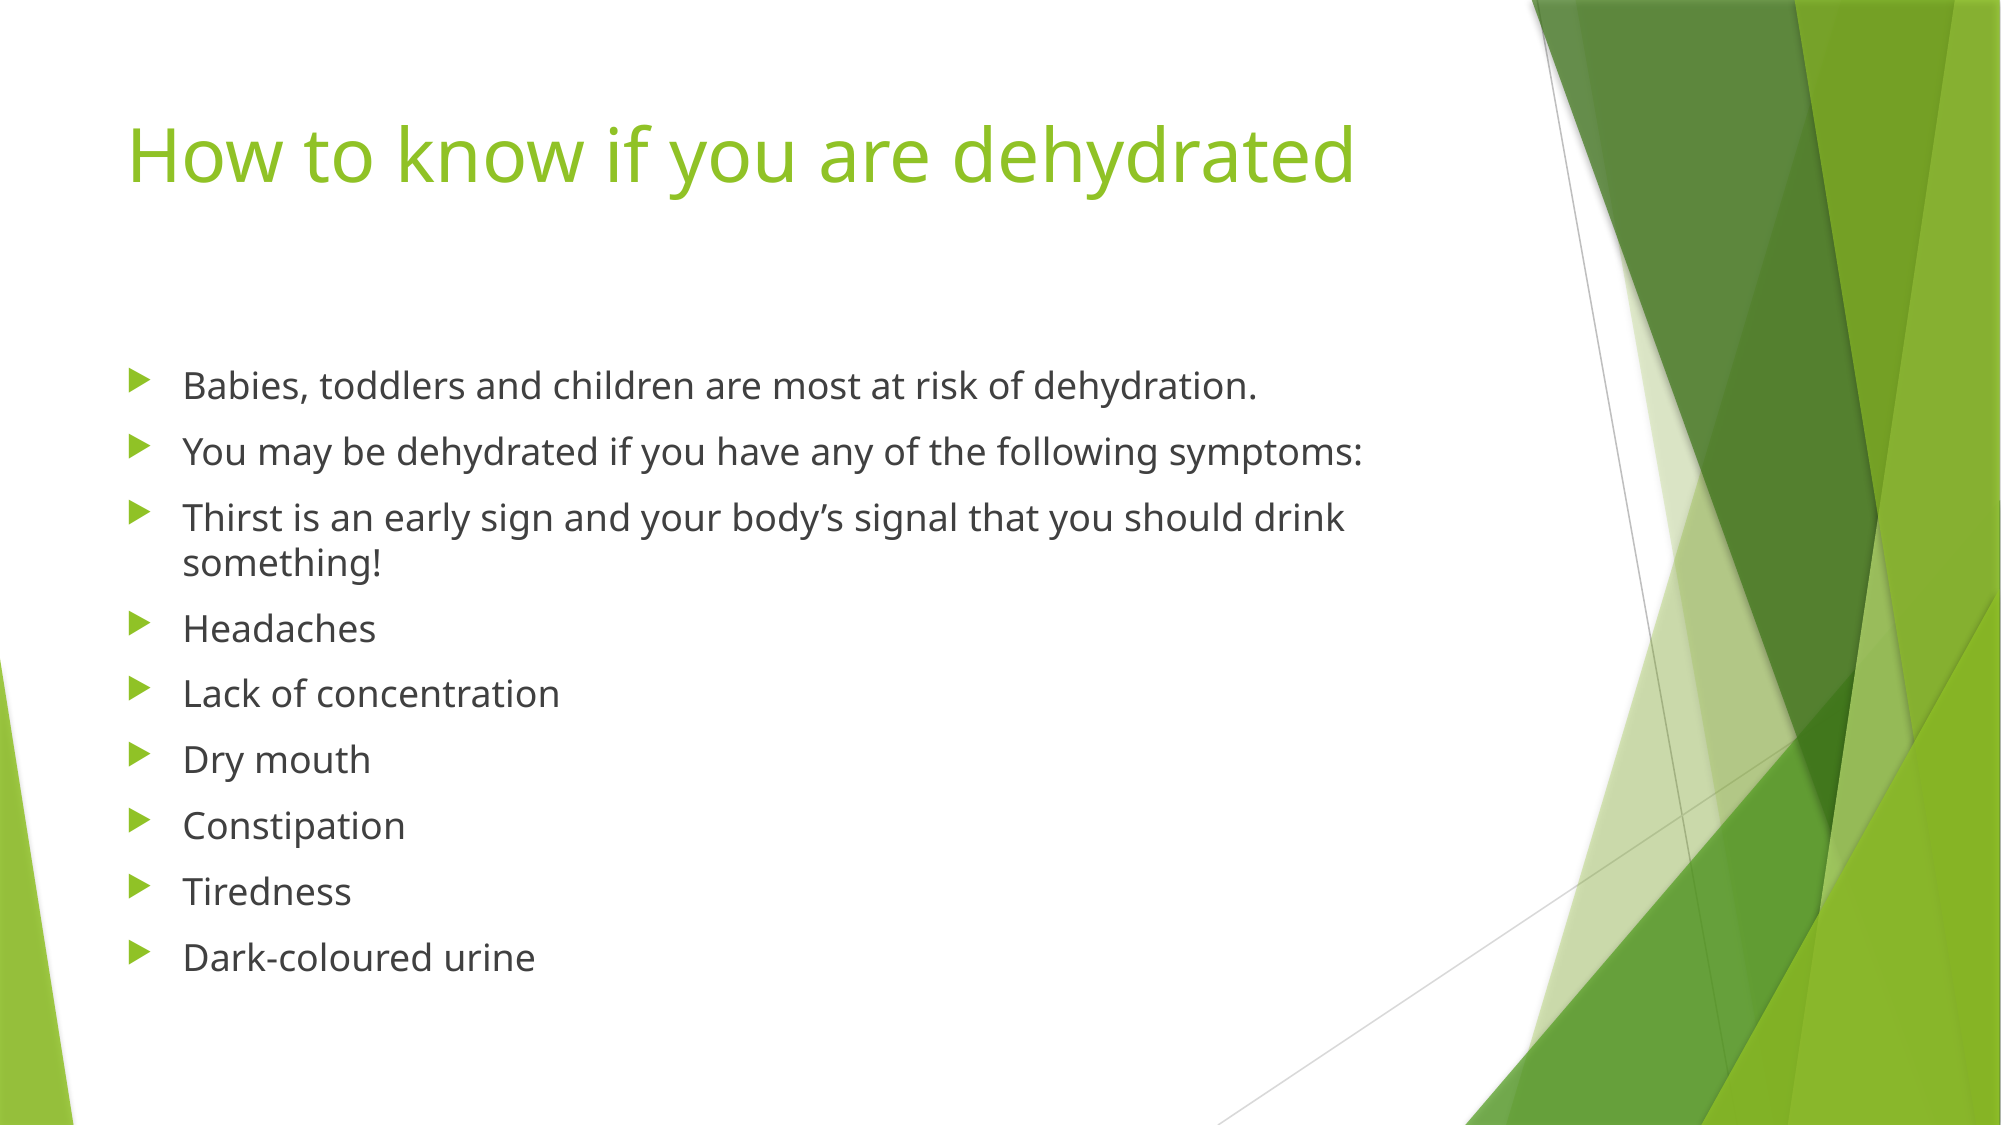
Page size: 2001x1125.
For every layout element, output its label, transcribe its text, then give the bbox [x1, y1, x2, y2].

list Babies, toddlers and children are most at risk of dehydration. You may be dehydrated if you have any of the following symptoms: Thirst is an early sign and your body’s signal that you should drink something! Headaches Lack of concentration Dry mouth Constipation Tiredness Dark-coloured urine [111, 354, 1522, 992]
title How to know if you are dehydrated [111, 99, 1522, 317]
